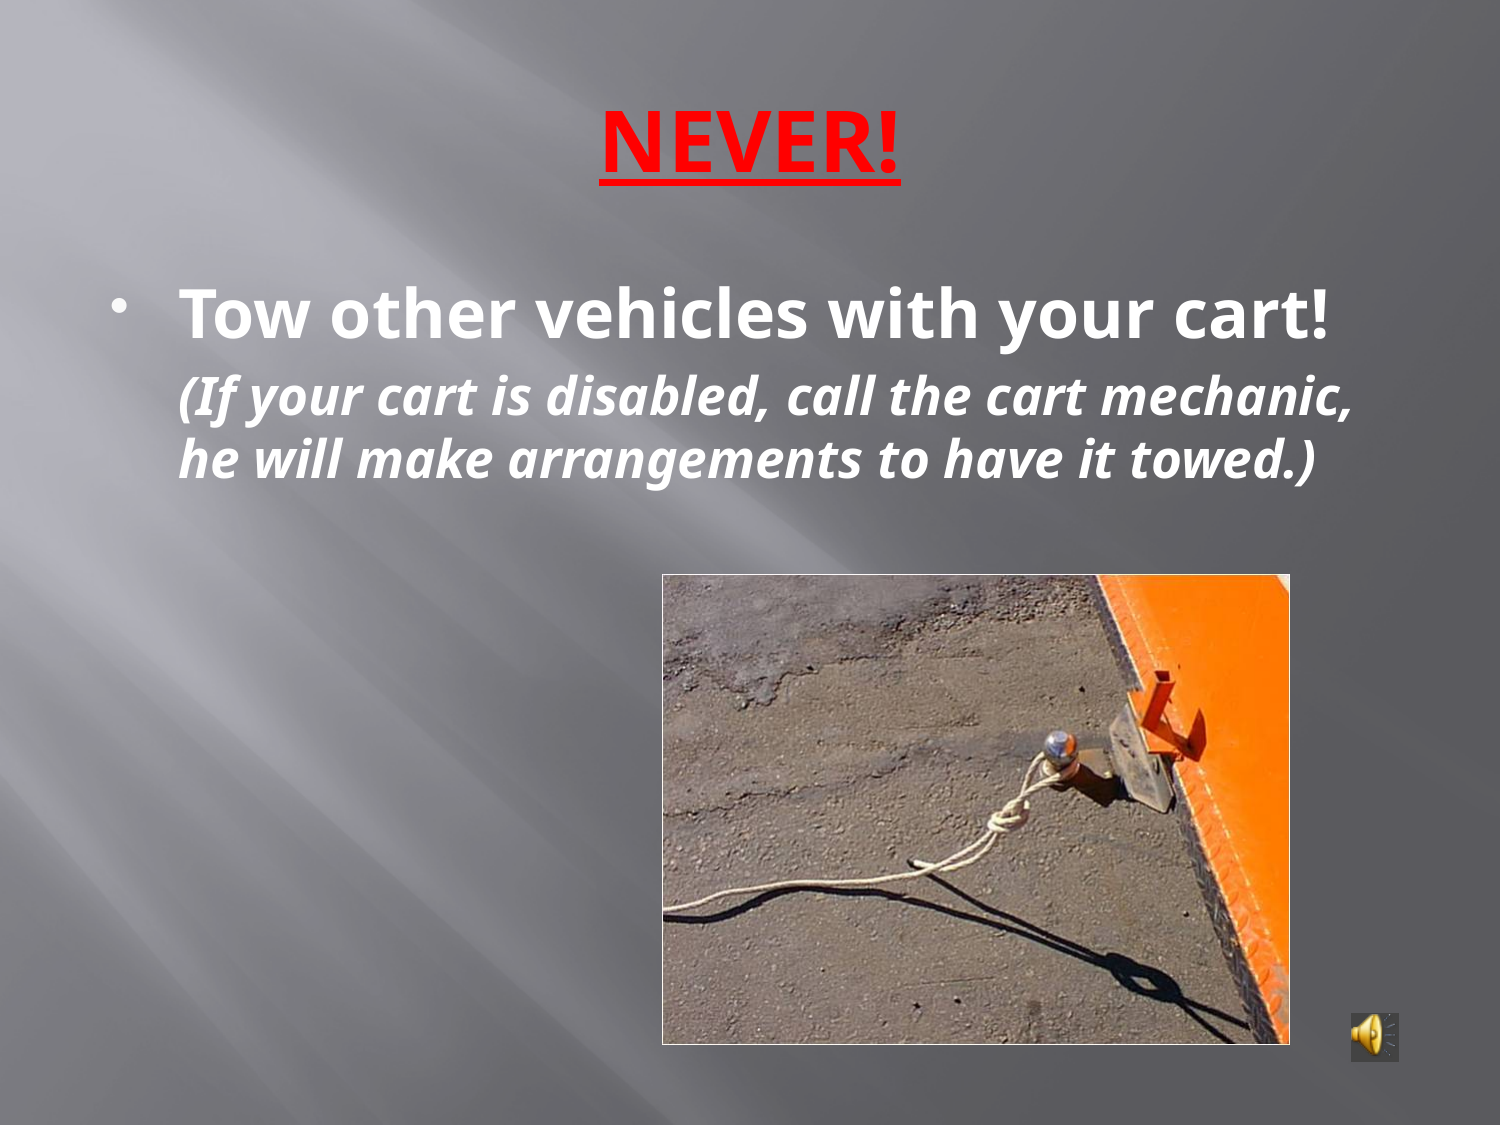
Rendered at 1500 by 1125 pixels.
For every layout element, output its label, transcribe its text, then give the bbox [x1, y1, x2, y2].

picture [1349, 1012, 1401, 1063]
picture [662, 574, 1290, 1046]
list Tow other vehicles with your cart! (If your cart is disabled, call the cart mechanic, he will make arrangements to have it towed.) [75, 262, 1425, 550]
title NEVER! [75, 45, 1425, 233]
